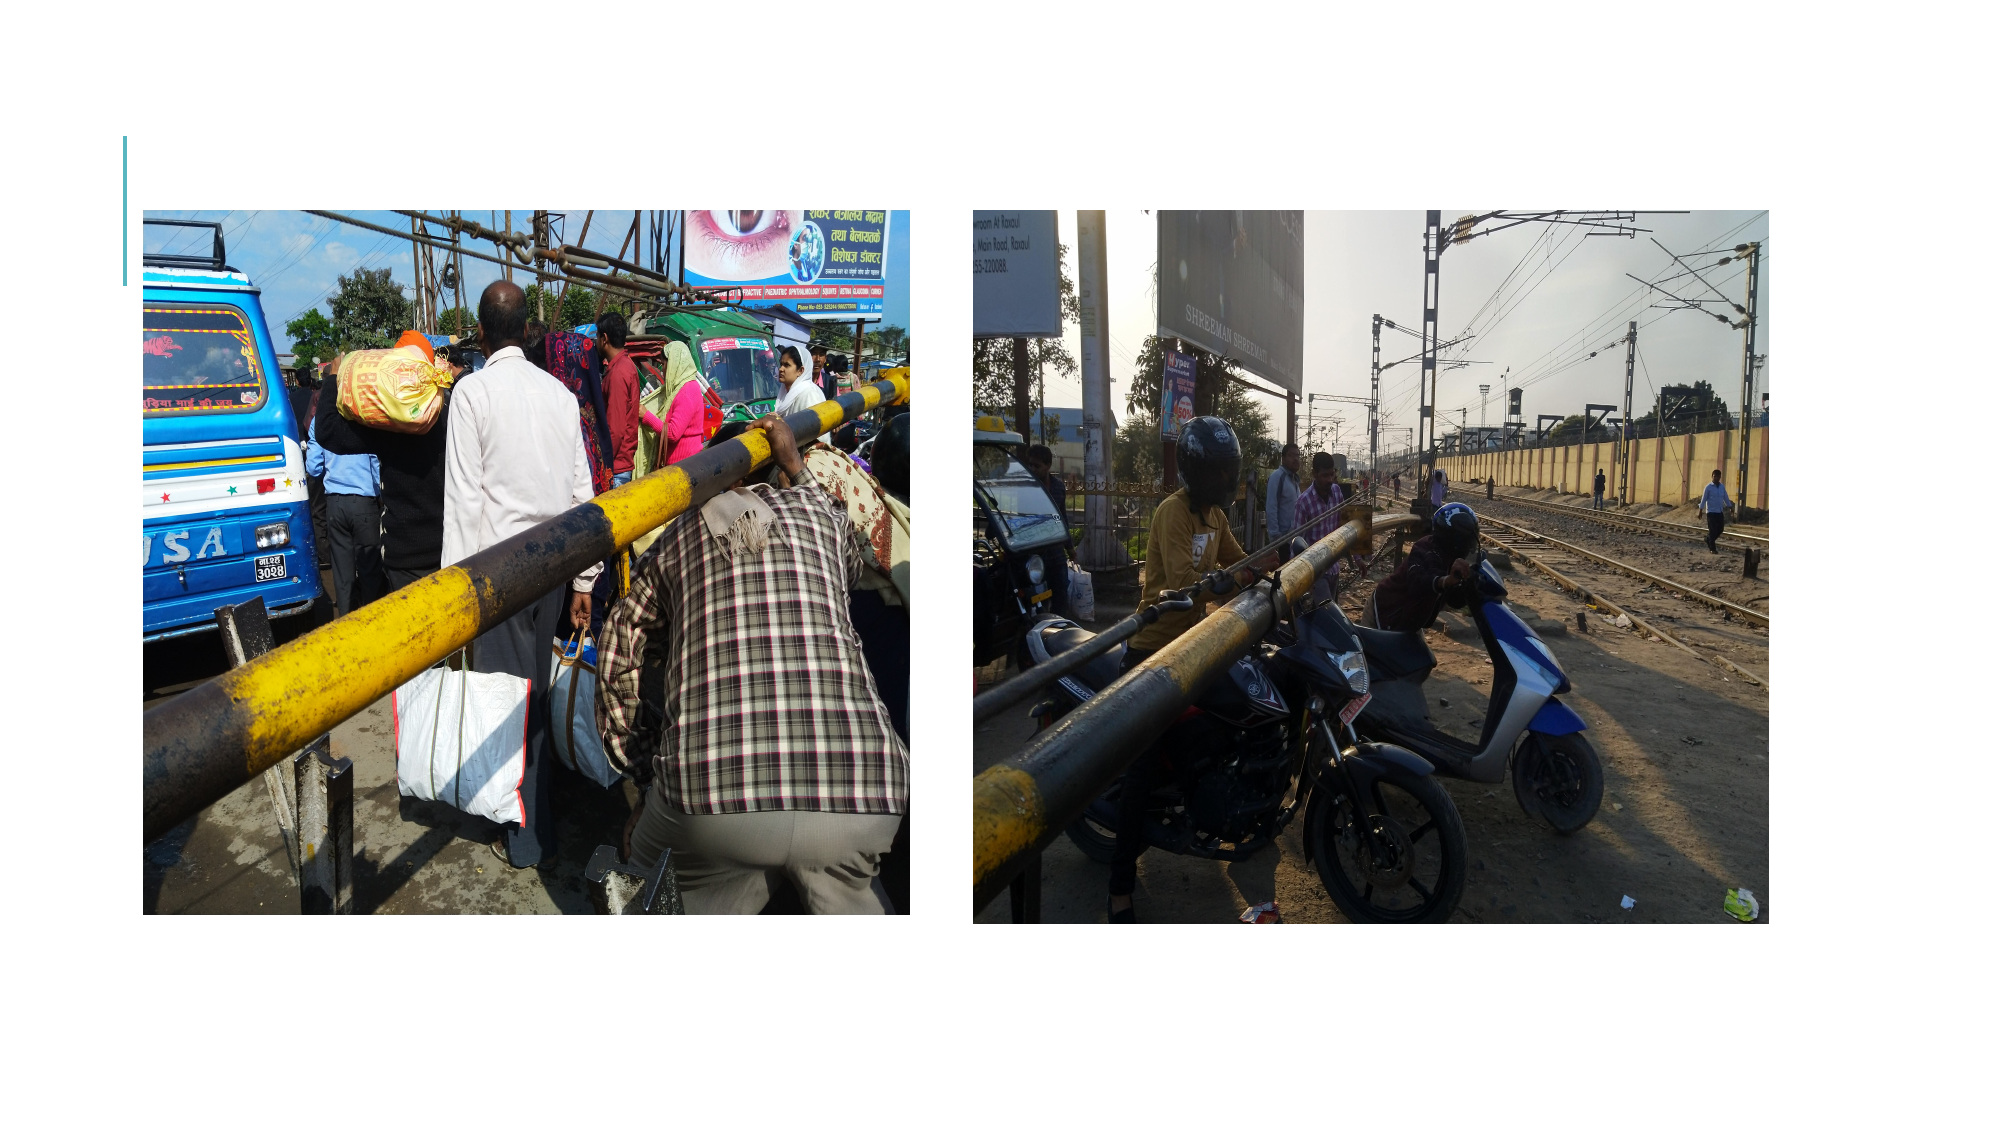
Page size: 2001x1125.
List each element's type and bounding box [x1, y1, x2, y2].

list [143, 209, 910, 916]
picture [973, 209, 1770, 924]
